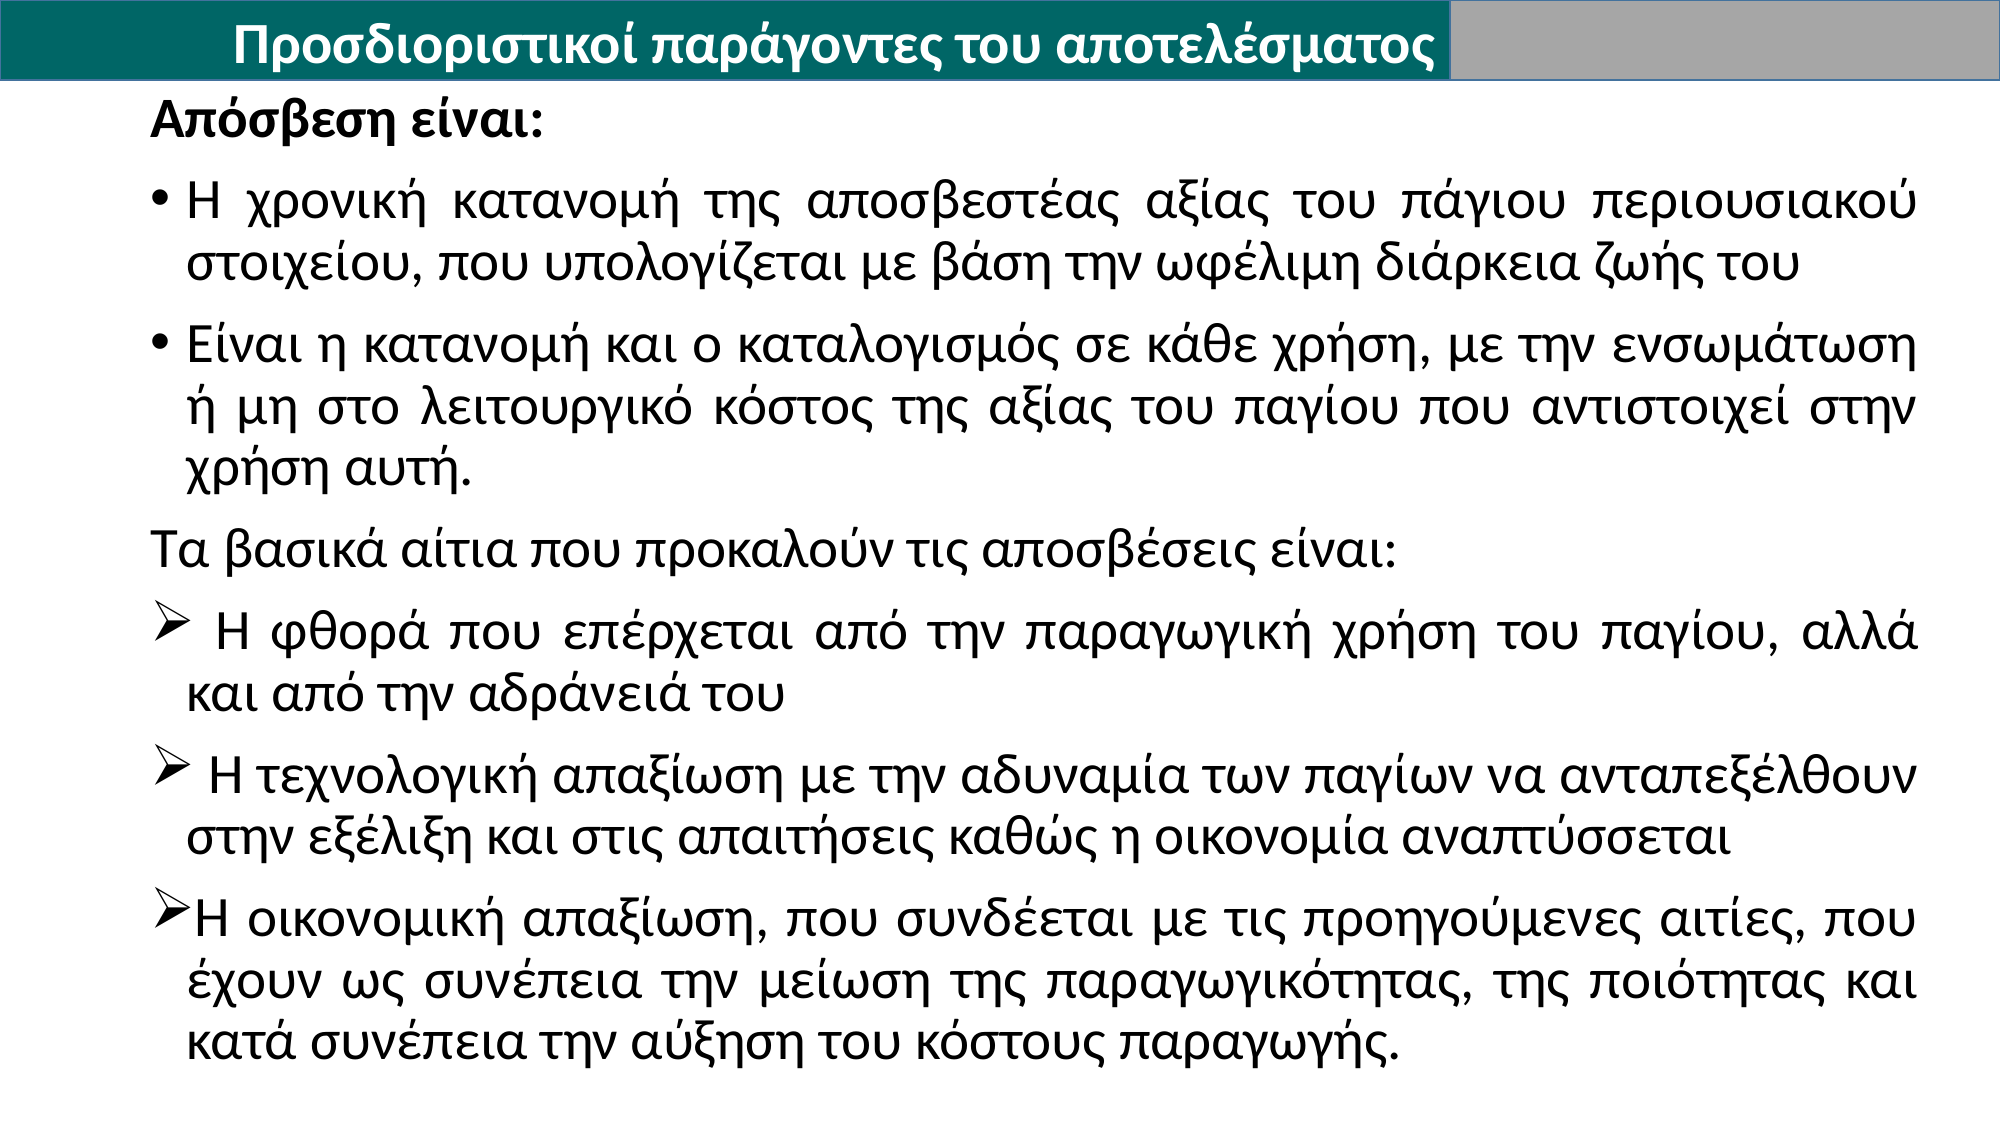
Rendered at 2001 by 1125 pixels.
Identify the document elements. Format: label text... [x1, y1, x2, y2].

text_box Προσδιοριστικοί παράγοντες του αποτελέσματος [0, 0, 1449, 81]
list Απόσβεση είναι: Η χρονική κατανομή της αποσβεστέας αξίας του πάγιου περιουσιακού στοιχείου, που υπολογίζεται με βάση την ωφέλιμη διάρκεια ζωής του Είναι η κατανομή και ο καταλογισμός σε κάθε χρήση, με την ενσωμάτωση ή μη στο λειτουργικό κόστος της αξίας του παγίου που αντιστοιχεί στην χρήση αυτή. Τα βασικά αίτια που προκαλούν τις αποσβέσεις είναι: Η φθορά που επέρχεται από την παραγωγική χρήση του παγίου, αλλά και από την αδράνειά του Η τεχνολογική απαξίωση με την αδυναμία των παγίων να ανταπεξέλθουν στην εξέλιξη και στις απαιτήσεις καθώς η οικονομία αναπτύσσεται Η οικονομική απαξίωση, που συνδέεται με τις προηγούμενες αιτίες, που έχουν ως συνέπεια την μείωση της παραγωγικότητας, της ποιότητας και κατά συνέπεια την αύξηση του κόστους παραγωγής. [135, 81, 1934, 1125]
text_box [1449, 0, 2000, 81]
